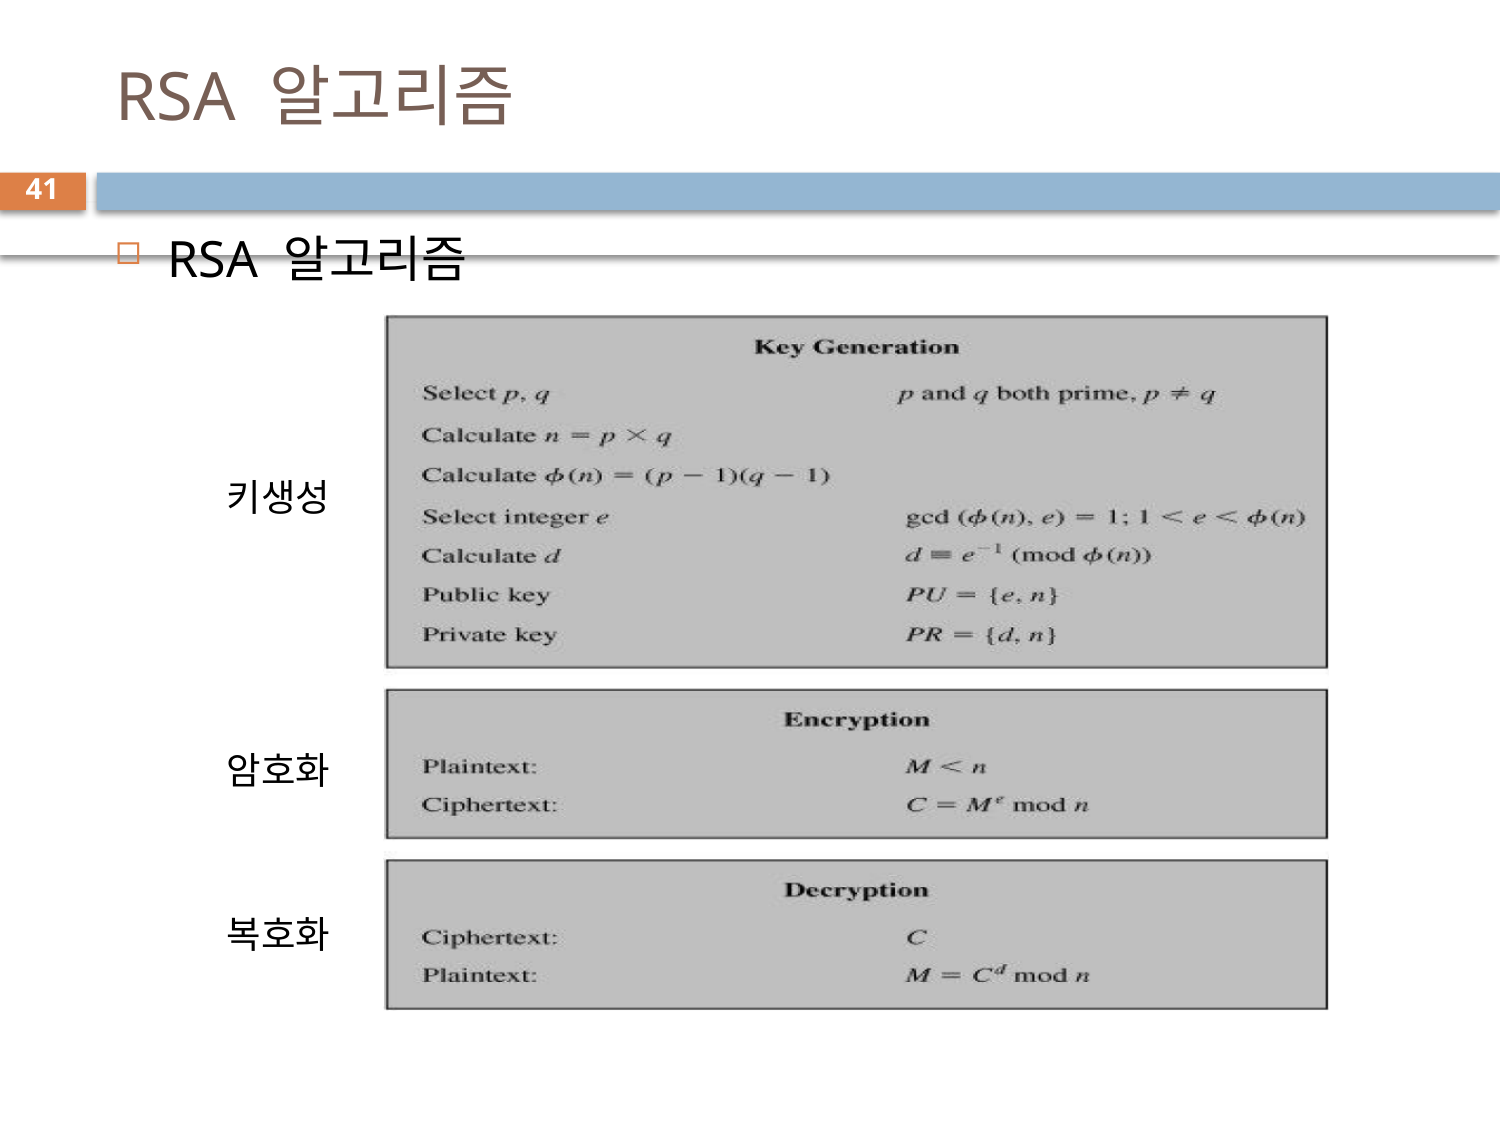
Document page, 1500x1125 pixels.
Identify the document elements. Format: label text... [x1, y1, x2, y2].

text_box 복호화 [211, 903, 346, 964]
text_box 암호화 [211, 739, 346, 800]
text_box 키생성 [211, 466, 346, 527]
title RSA 알고리즘 [100, 37, 1438, 149]
list RSA 알고리즘 [100, 219, 1438, 1047]
slide_number 41 [0, 170, 87, 211]
picture [383, 314, 1330, 1012]
